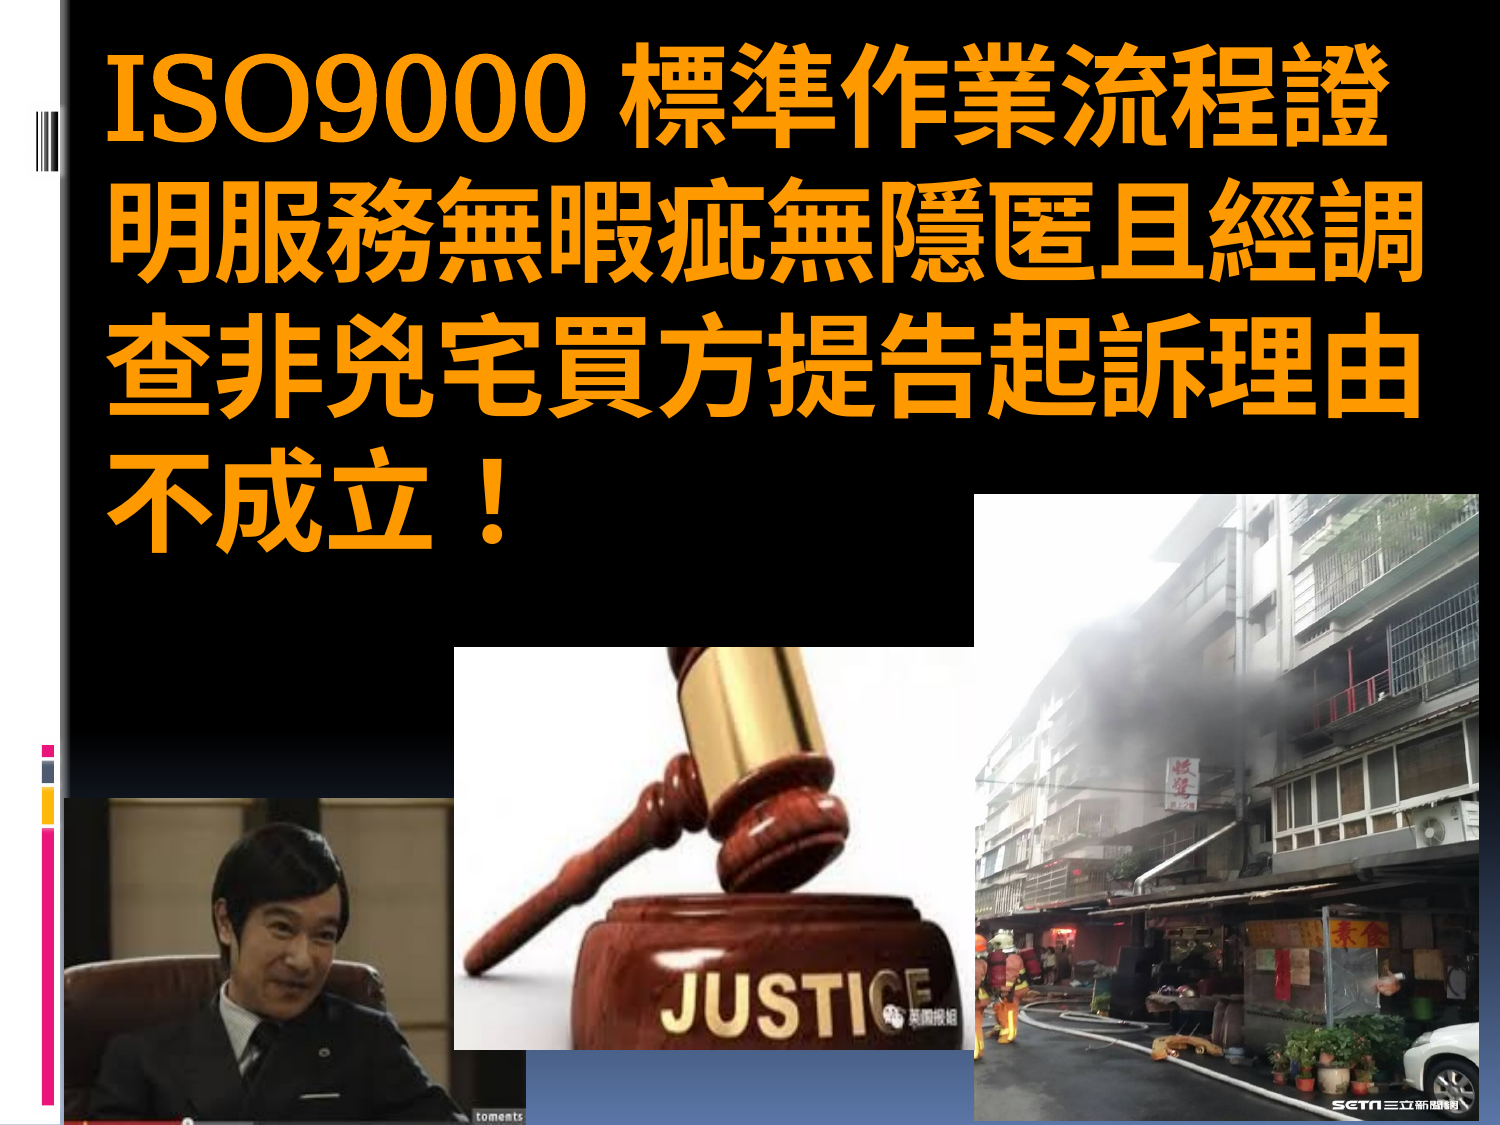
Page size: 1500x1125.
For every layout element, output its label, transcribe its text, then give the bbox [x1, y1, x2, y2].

title ISO9000標準作業流程證明服務無暇疵無隱匿且經調查非兇宅買方提告起訴理由不成立！ [88, 19, 1483, 234]
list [973, 494, 1480, 1122]
picture [454, 647, 975, 1051]
picture [64, 798, 527, 1125]
